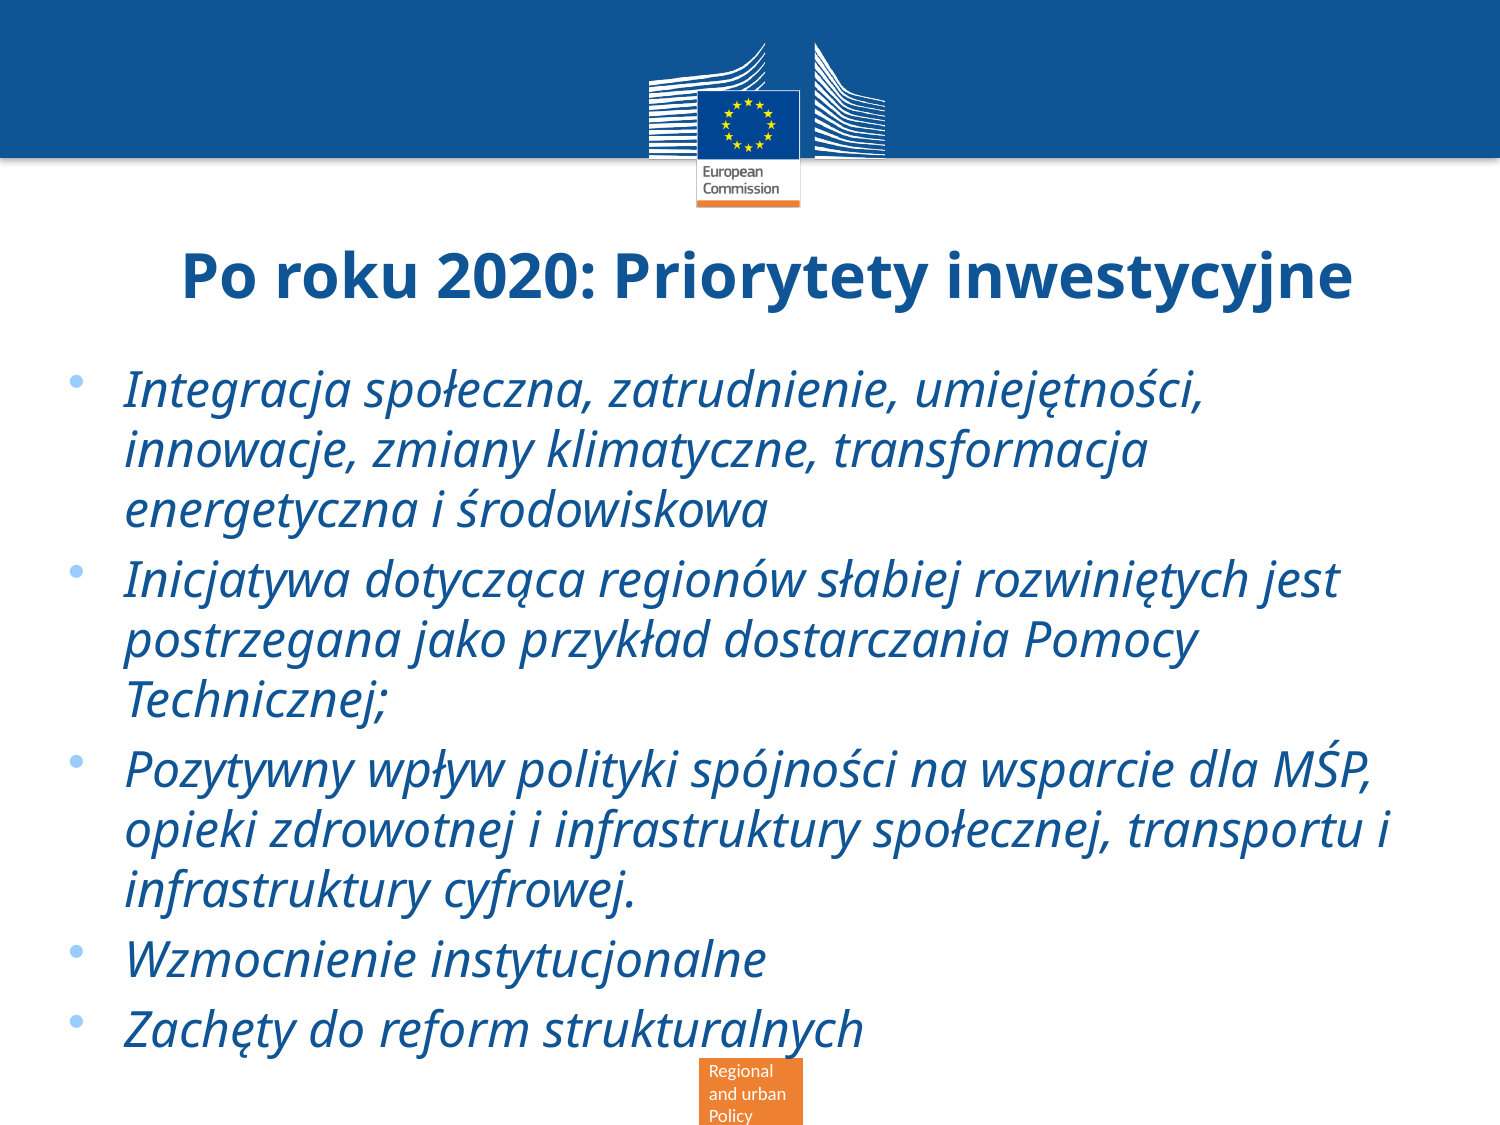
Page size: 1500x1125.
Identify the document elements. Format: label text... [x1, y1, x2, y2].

title Po roku 2020: Priorytety inwestycyjne [64, 196, 1471, 350]
list Integracja społeczna, zatrudnienie, umiejętności, innowacje, zmiany klimatyczne, transformacja energetyczna i środowiskowa Inicjatywa dotycząca regionów słabiej rozwiniętych jest postrzegana jako przykład dostarczania Pomocy Technicznej; Pozytywny wpływ polityki spójności na wsparcie dla MŚP, opieki zdrowotnej i infrastruktury społecznej, transportu i infrastruktury cyfrowej. Wzmocnienie instytucjonalne Zachęty do reform strukturalnych [53, 349, 1447, 929]
picture [649, 42, 885, 196]
